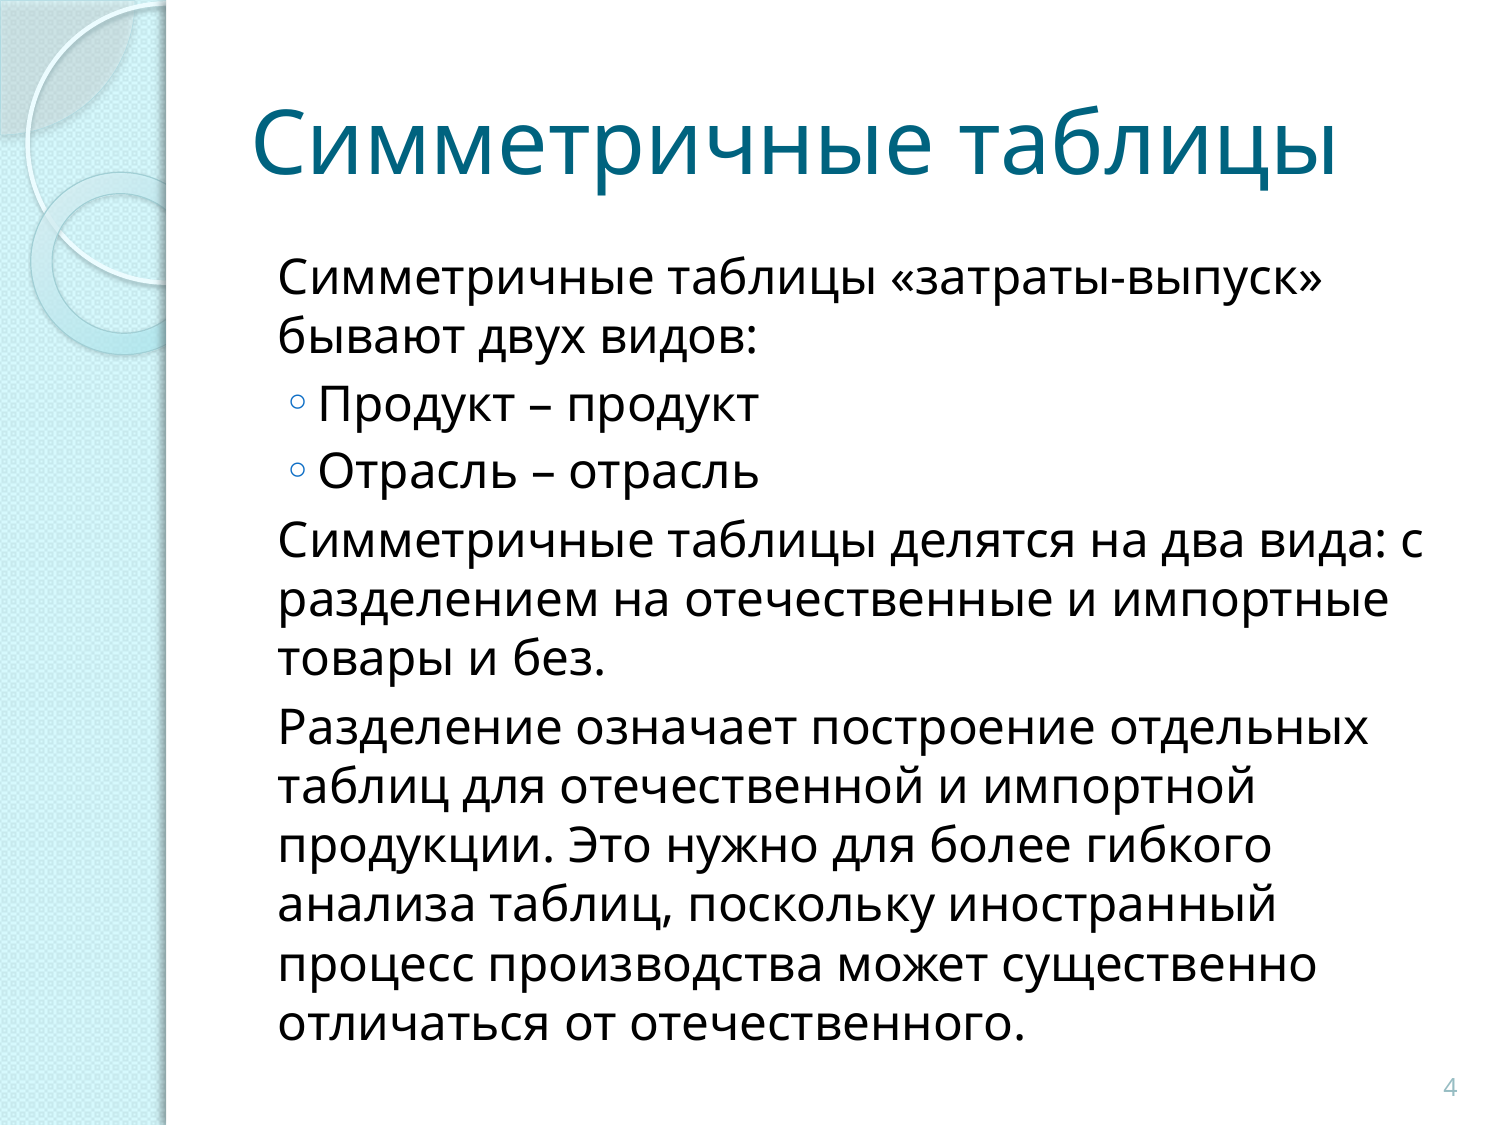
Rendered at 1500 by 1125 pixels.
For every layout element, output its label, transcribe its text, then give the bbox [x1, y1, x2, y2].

title Симметричные таблицы [235, 45, 1466, 233]
slide_number 4 [1413, 1034, 1488, 1113]
list Симметричные таблицы «затраты-выпуск» бывают двух видов: Продукт – продукт Отрасль – отрасль Симметричные таблицы делятся на два вида: с разделением на отечественные и импортные товары и без. Разделение означает построение отдельных таблиц для отечественной и импортной продукции. Это нужно для более гибкого анализа таблиц, поскольку иностранный процесс производства может существенно отличаться от отечественного. [210, 237, 1466, 1067]
